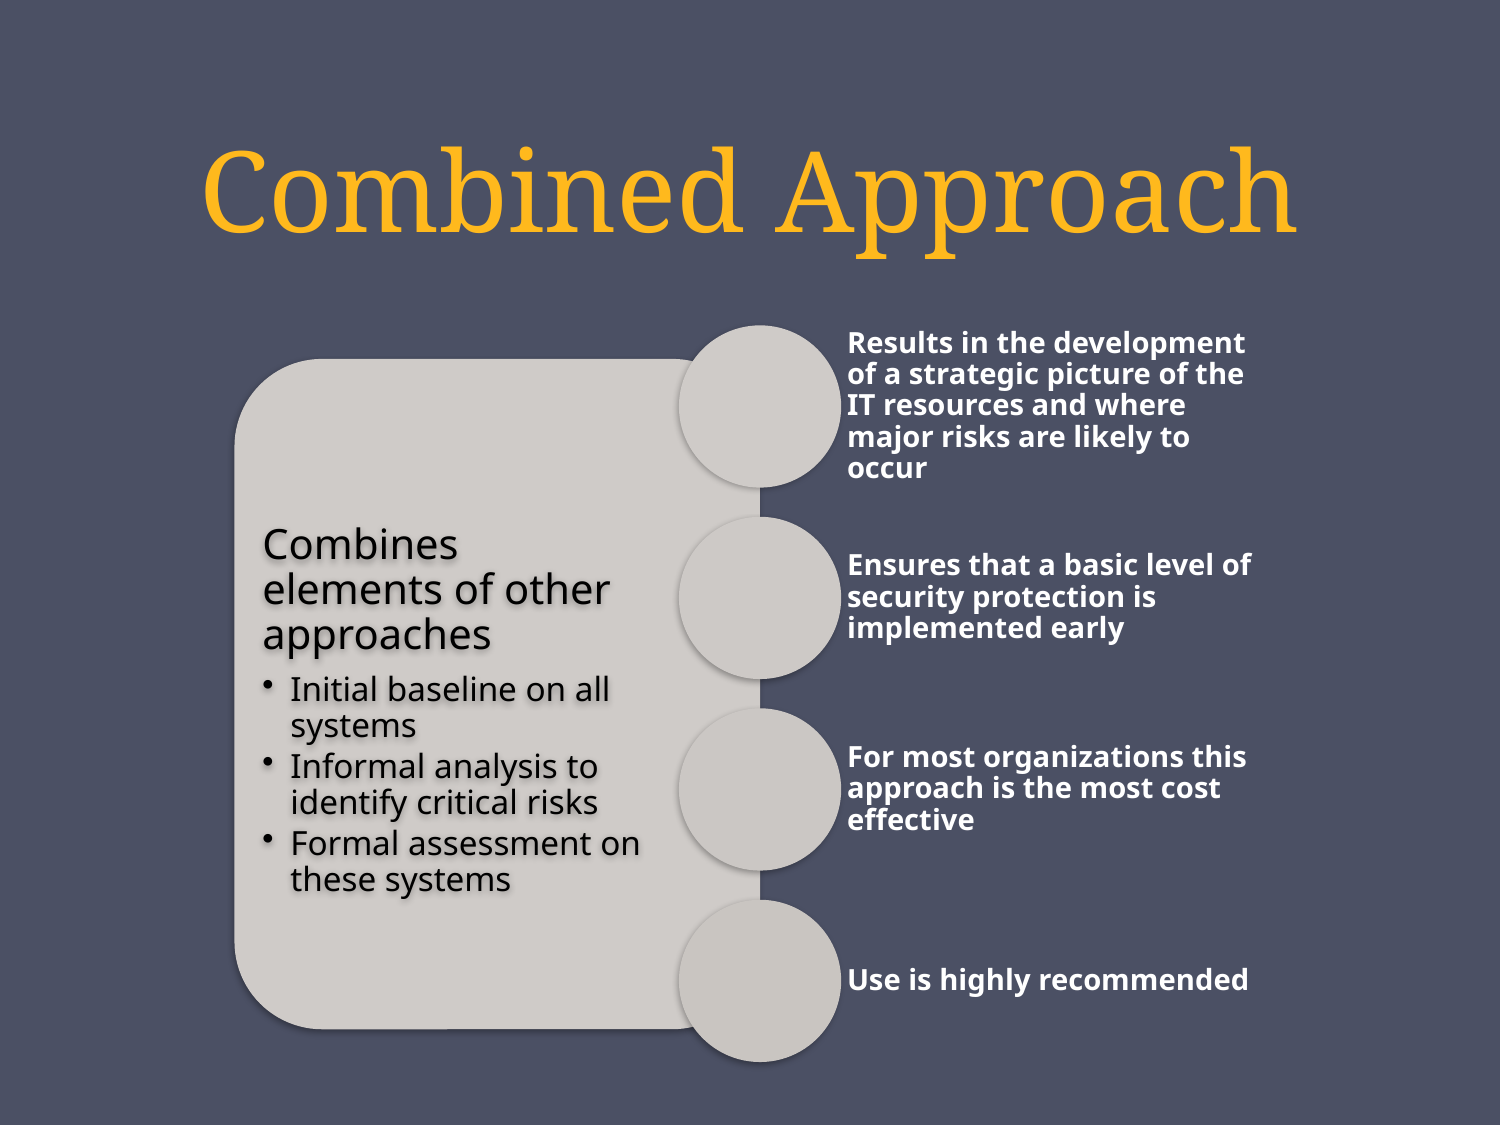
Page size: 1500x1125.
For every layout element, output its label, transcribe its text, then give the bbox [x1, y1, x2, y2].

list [74, 324, 1426, 1063]
title Combined Approach [75, 0, 1425, 263]
